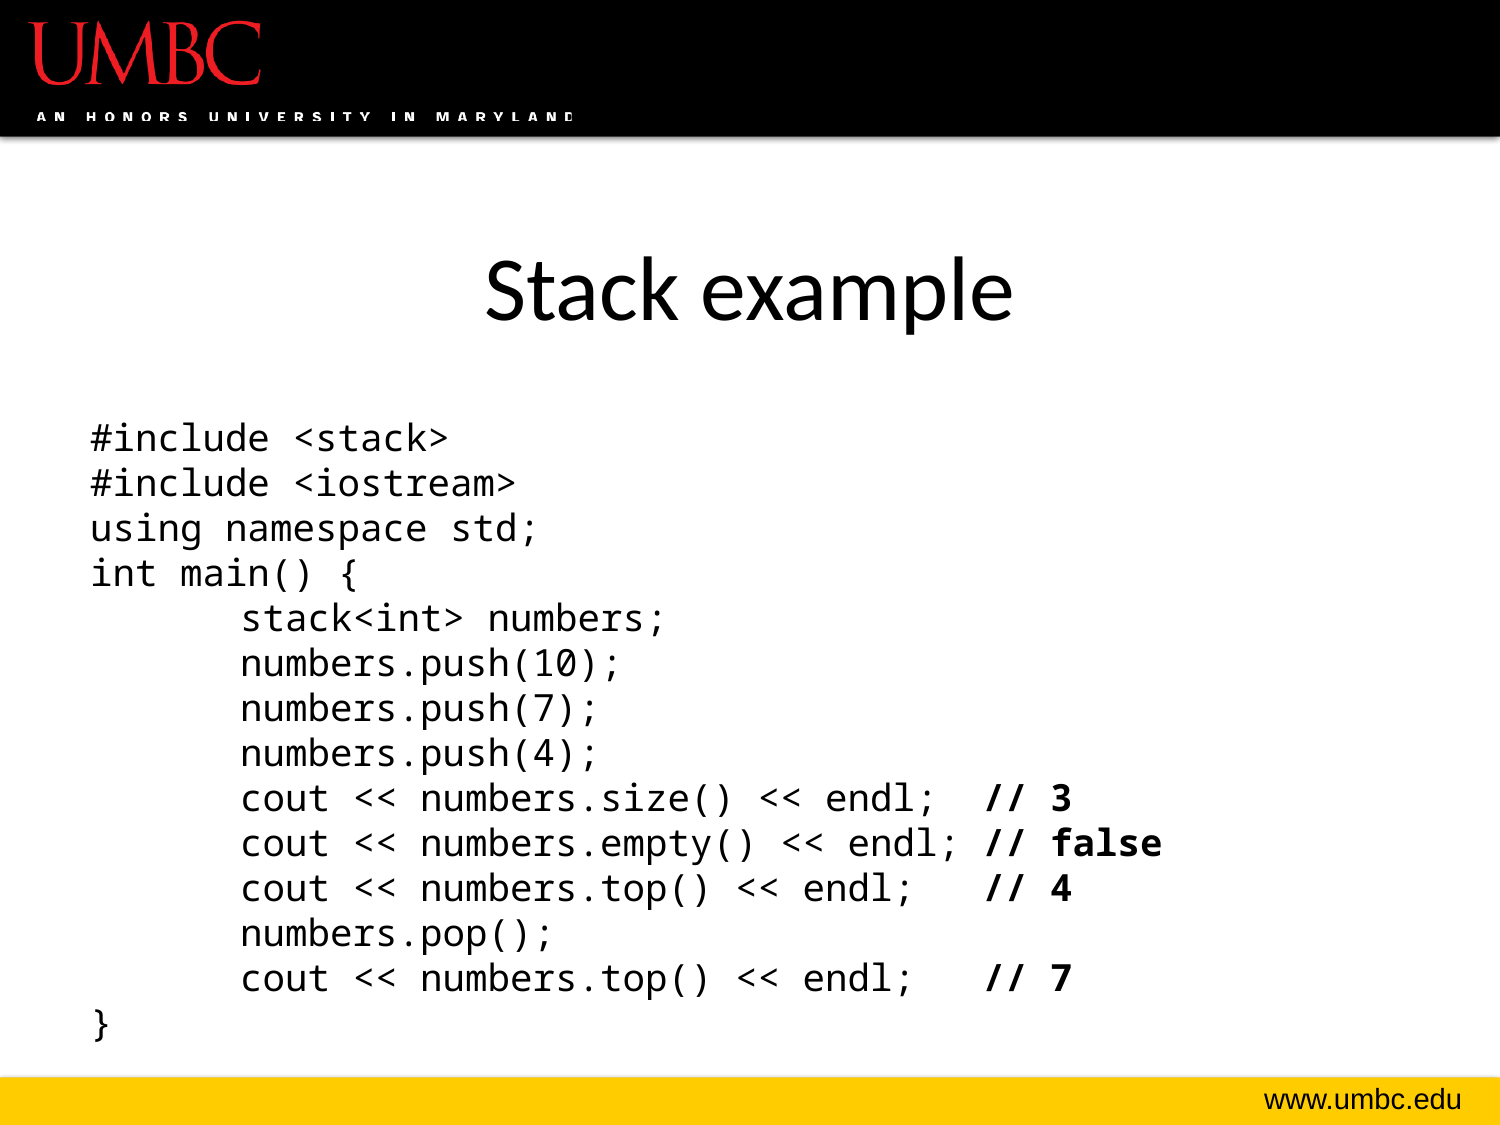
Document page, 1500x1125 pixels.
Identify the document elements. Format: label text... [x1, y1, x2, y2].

title Stack example [75, 190, 1425, 378]
list #include <stack> #include <iostream> using namespace std; int main() { stack<int> numbers; numbers.push(10); numbers.push(7); numbers.push(4); cout << numbers.size() << endl; // 3 cout << numbers.empty() << endl; // false cout << numbers.top() << endl; // 4 numbers.pop(); cout << numbers.top() << endl; // 7 } [75, 406, 1425, 1009]
